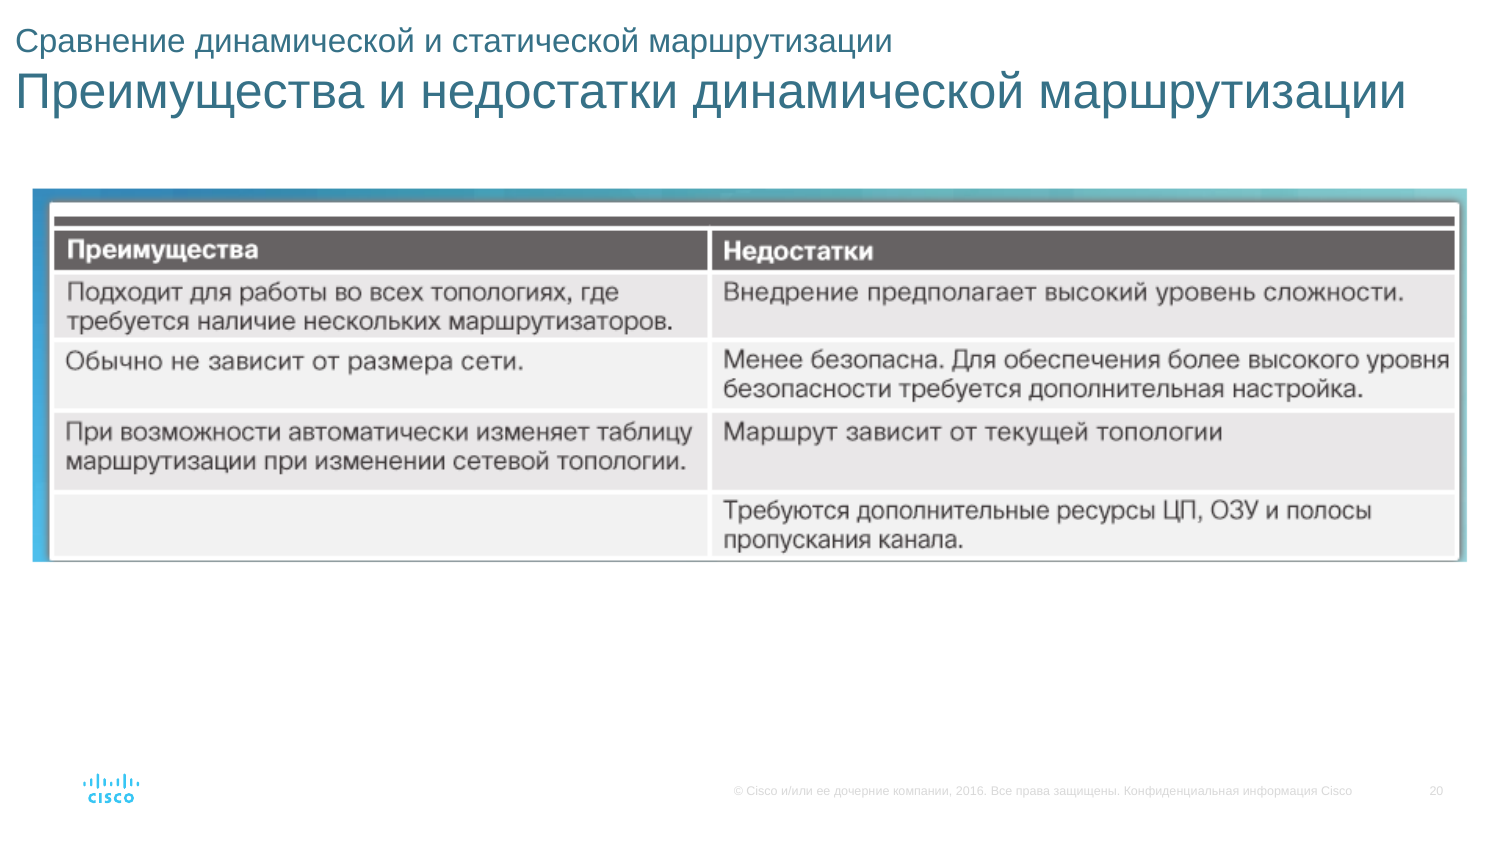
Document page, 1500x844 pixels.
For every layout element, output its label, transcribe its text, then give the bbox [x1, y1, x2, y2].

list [30, 187, 1470, 565]
title Сравнение динамической и статической маршрутизации Преимущества и недостатки динамической маршрутизации [0, 6, 1500, 131]
